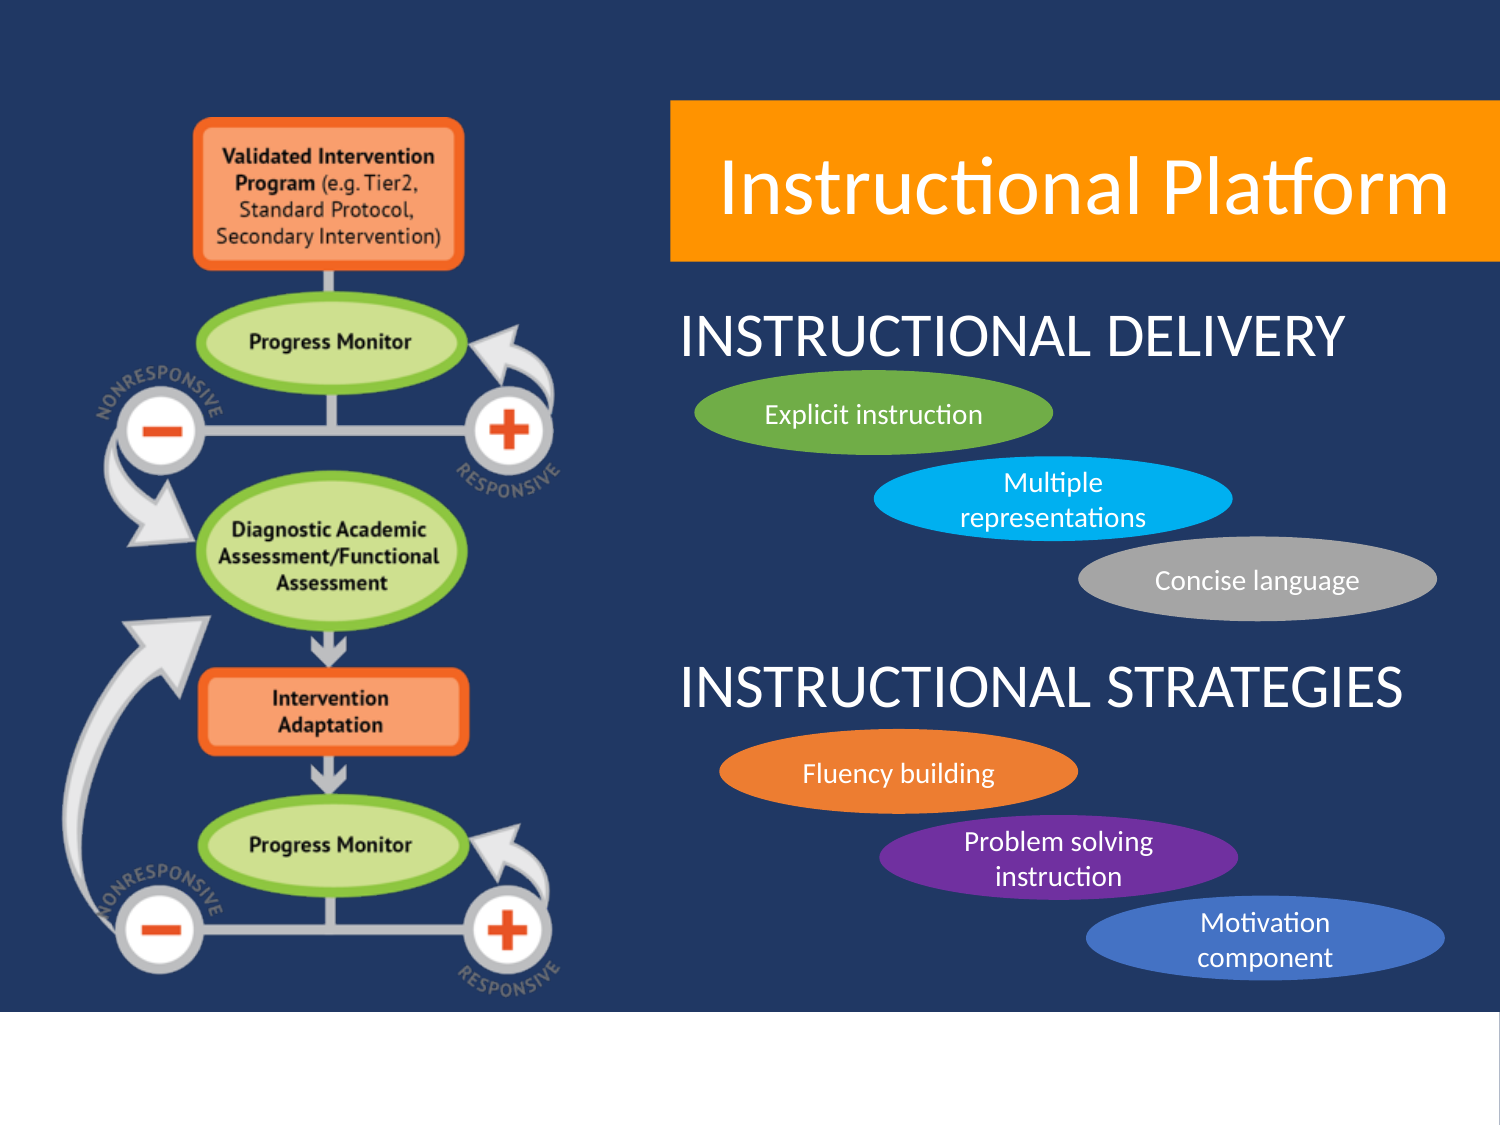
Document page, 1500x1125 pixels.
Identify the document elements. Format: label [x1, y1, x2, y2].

text_box [1084, 894, 1446, 982]
text_box [664, 638, 1420, 815]
text_box [669, 99, 1500, 263]
picture [61, 117, 568, 1010]
text_box [872, 455, 1234, 543]
text_box [664, 286, 1363, 456]
text_box [878, 813, 1240, 901]
text_box [1077, 535, 1439, 623]
